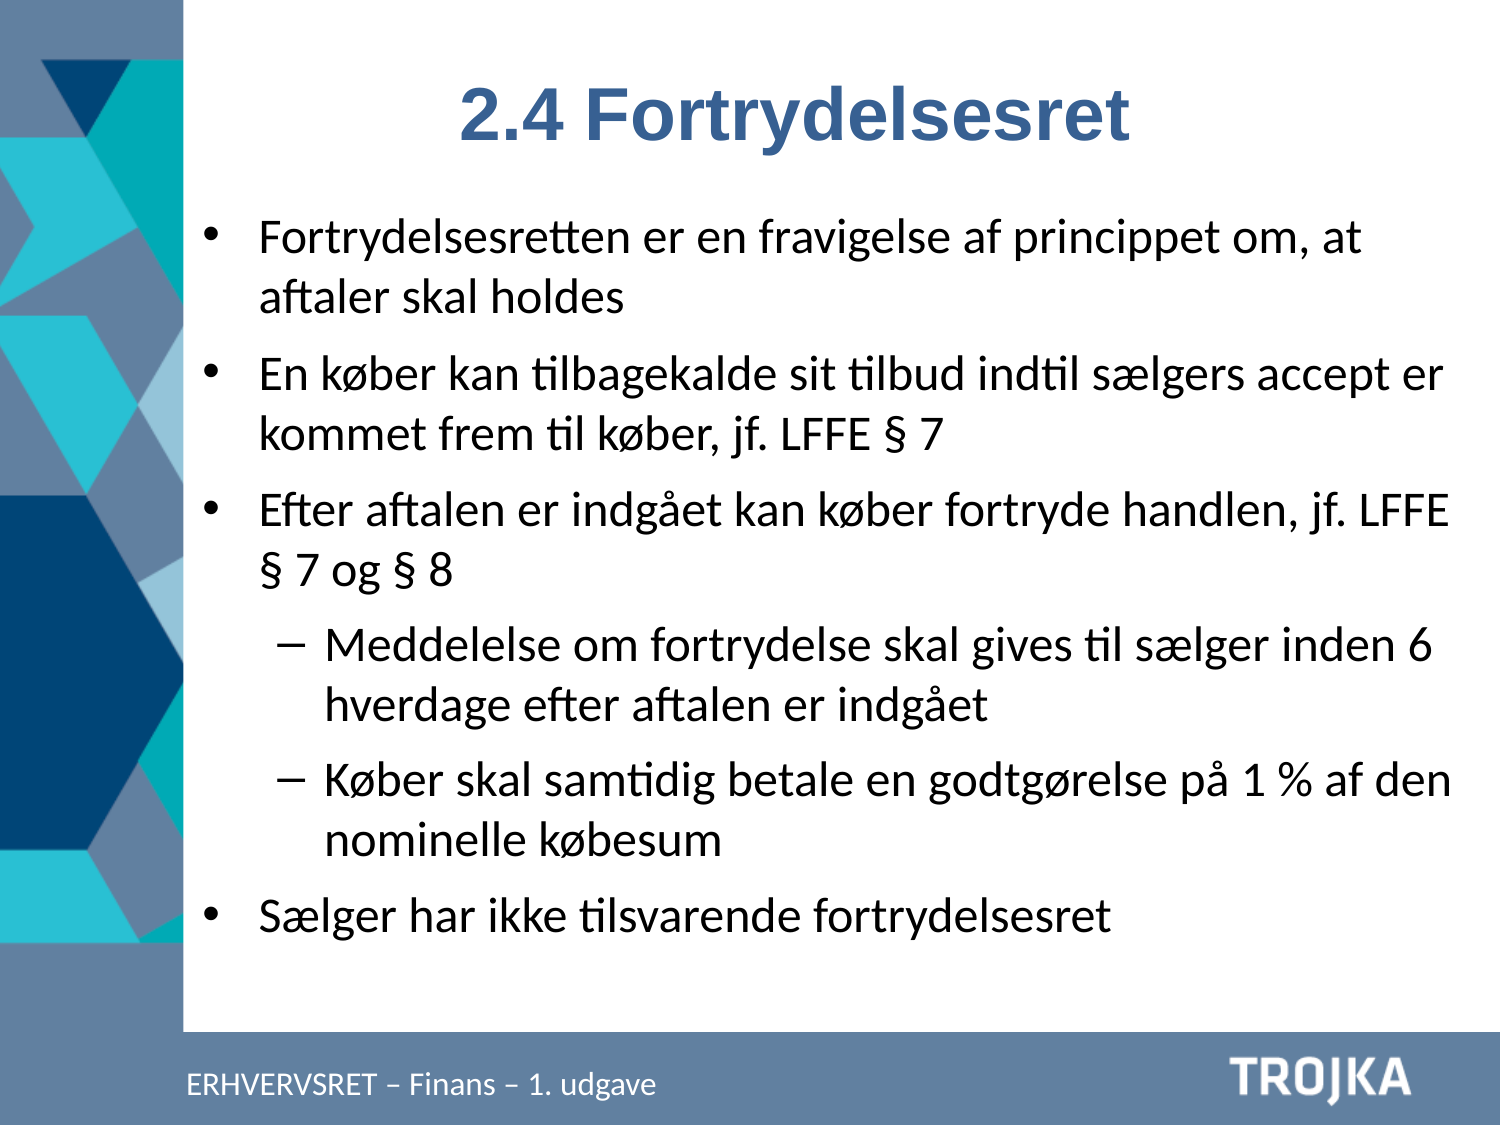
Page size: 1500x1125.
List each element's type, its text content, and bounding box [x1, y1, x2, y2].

picture [0, 0, 1500, 1125]
list Fortrydelsesretten er en fravigelse af princippet om, at aftaler skal holdes En køber kan tilbagekalde sit tilbud indtil sælgers accept er kommet frem til køber, jf. LFFE § 7 Efter aftalen er indgået kan køber fortryde handlen, jf. LFFE § 7 og § 8 Meddelelse om fortrydelse skal gives til sælger inden 6 hverdage efter aftalen er indgået Køber skal samtidig betale en godtgørelse på 1 % af den nominelle købesum Sælger har ikke tilsvarende fortrydelsesret [187, 196, 1500, 965]
text_box 2.4 Fortrydelsesret [120, 0, 1471, 160]
